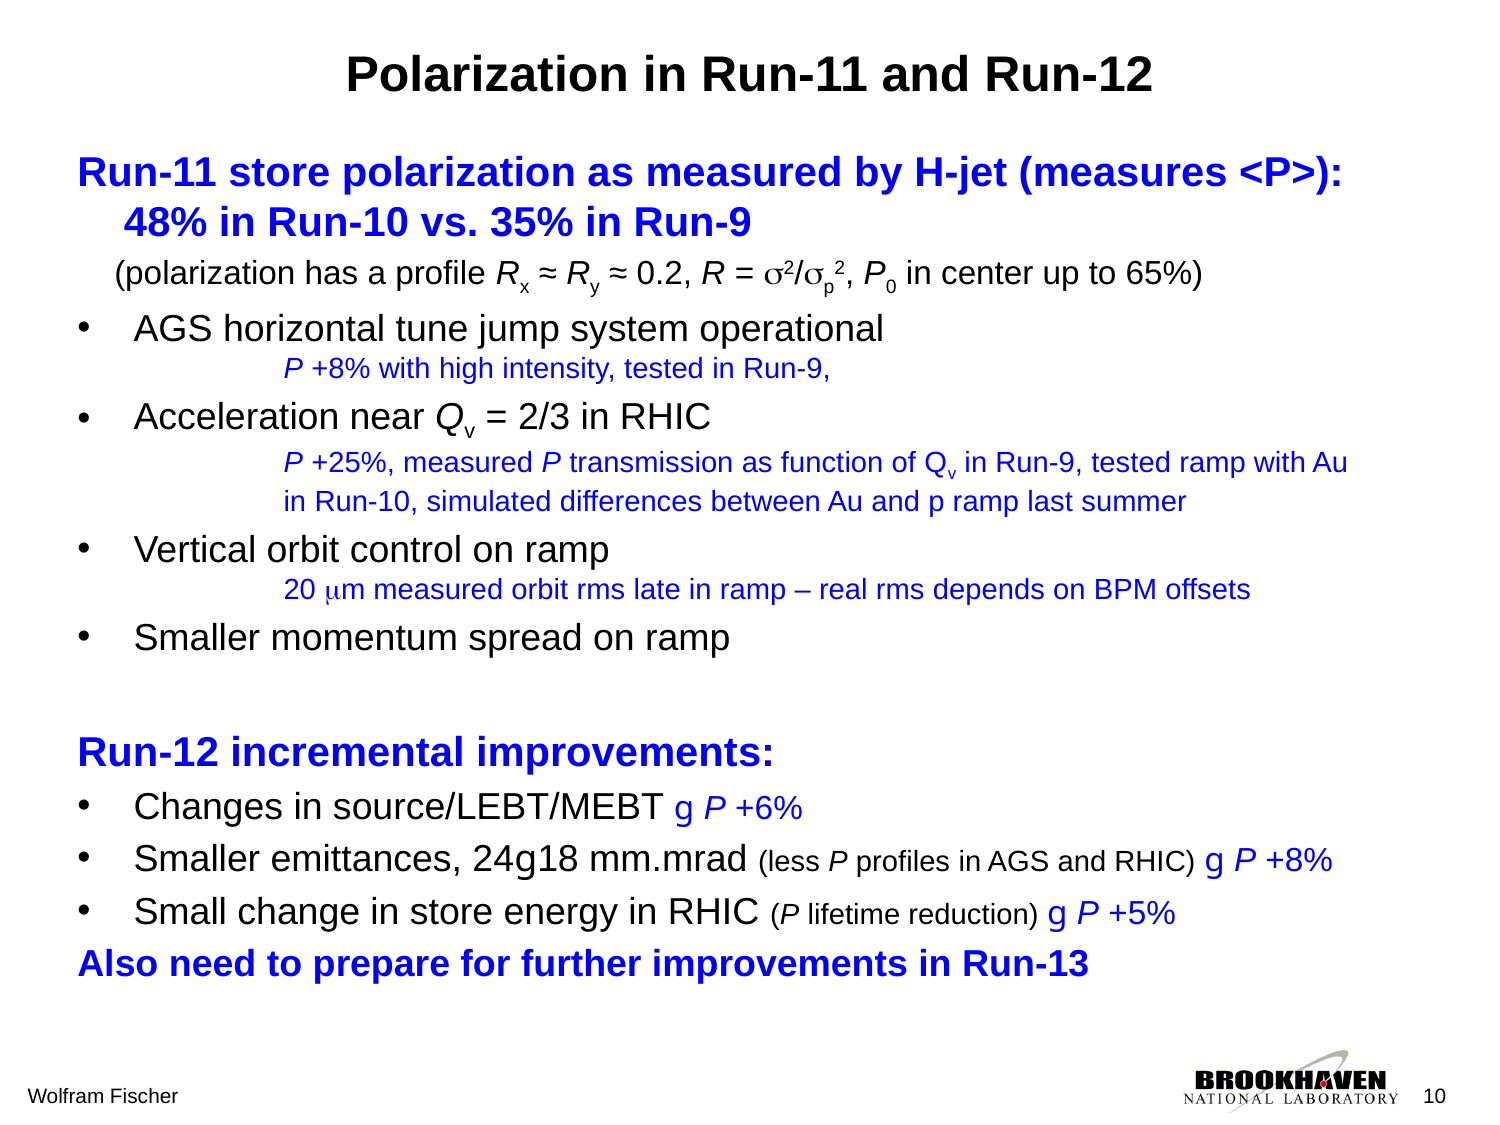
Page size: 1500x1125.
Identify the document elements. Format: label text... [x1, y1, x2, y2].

footer 10 [1399, 1074, 1476, 1125]
slide_number Wolfram Fischer [11, 1074, 301, 1125]
picture [1183, 1051, 1400, 1113]
list Run-11 store polarization as measured by H-jet (measures <P>): 48% in Run-10 vs. 35% in Run-9 (polarization has a profile Rx ≈ Ry ≈ 0.2, R = s2/sp2, P0 in center up to 65%) AGS horizontal tune jump system operational P +8% with high intensity, tested in Run-9, Acceleration near Qv = 2/3 in RHIC P +25%, measured P transmission as function of Qv in Run-9, tested ramp with Au in Run-10, simulated differences between Au and p ramp last summer Vertical orbit control on ramp 20 mm measured orbit rms late in ramp – real rms depends on BPM offsets Smaller momentum spread on ramp Run-12 incremental improvements: Changes in source/LEBT/MEBT g P +6% Smaller emittances, 24g18 mm.mrad (less P profiles in AGS and RHIC) g P +8% Small change in store energy in RHIC (P lifetime reduction) g P +5% Also need to prepare for further improvements in Run-13 [61, 136, 1438, 1051]
title Polarization in Run-11 and Run-12 [61, 36, 1438, 106]
